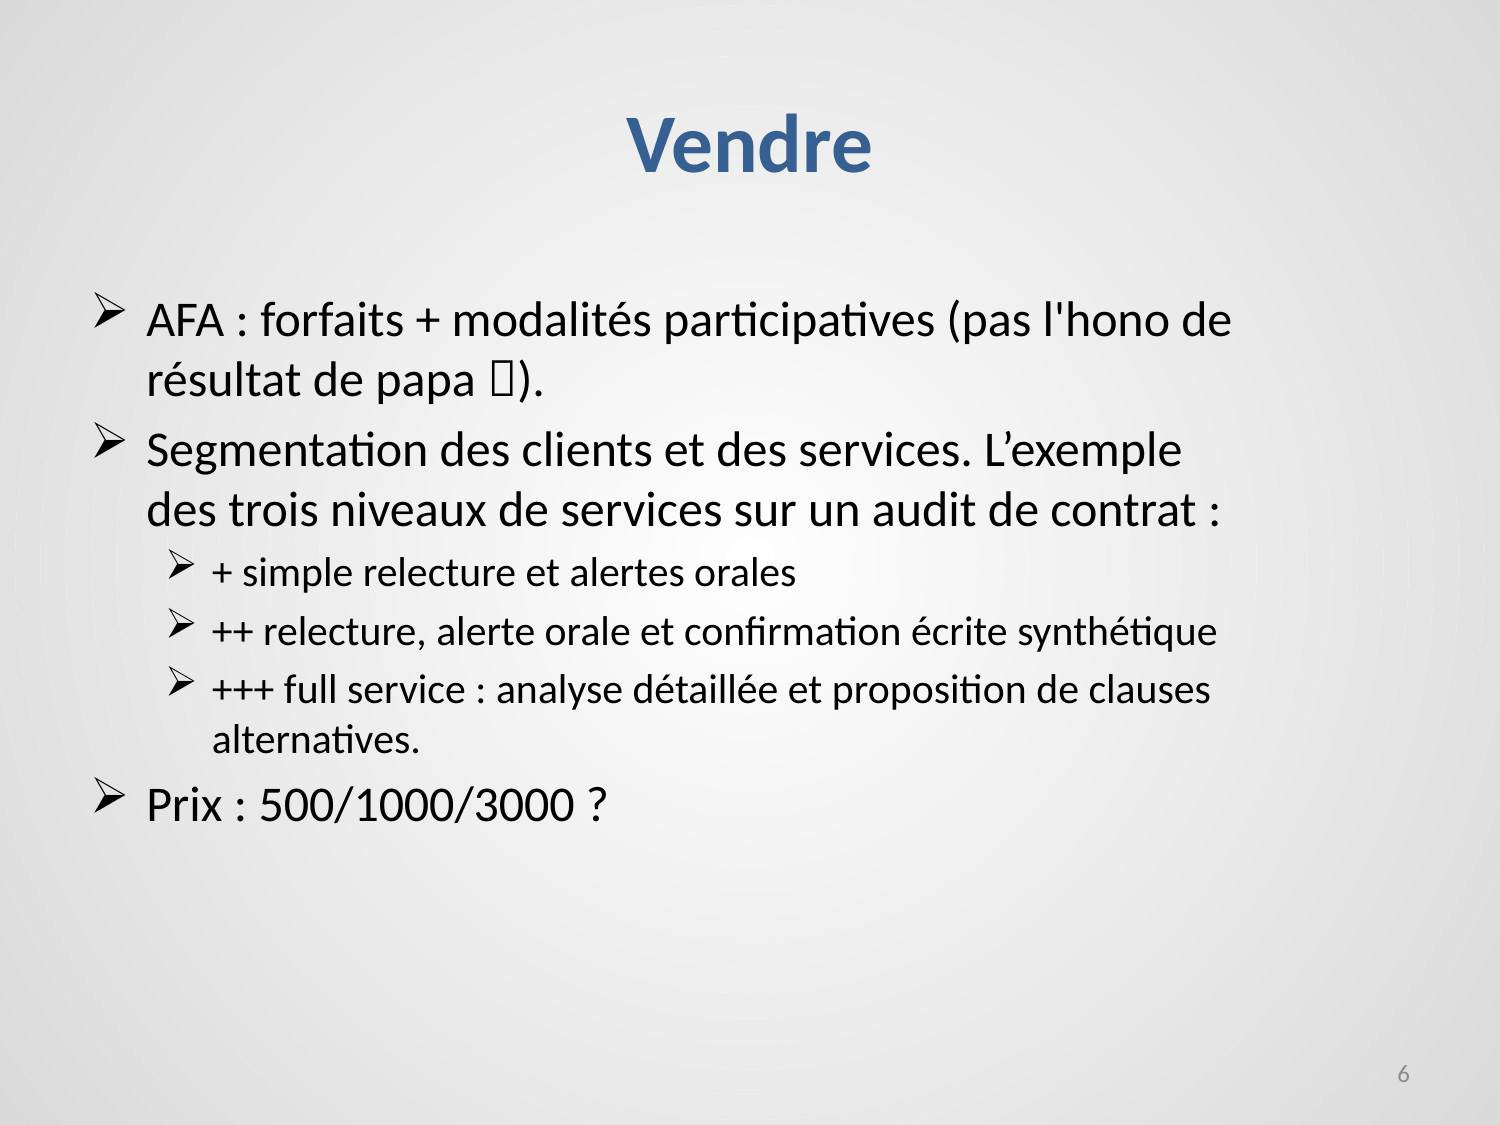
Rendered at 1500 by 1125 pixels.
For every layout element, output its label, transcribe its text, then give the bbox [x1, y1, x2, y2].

title Vendre [75, 45, 1425, 233]
slide_number 6 [1074, 1042, 1425, 1103]
list AFA : forfaits + modalités participatives (pas l'hono de résultat de papa ). Segmentation des clients et des services. L’exemple des trois niveaux de services sur un audit de contrat : + simple relecture et alertes orales ++ relecture, alerte orale et confirmation écrite synthétique +++ full service : analyse détaillée et proposition de clauses alternatives. Prix : 500/1000/3000 ? [75, 278, 1270, 917]
